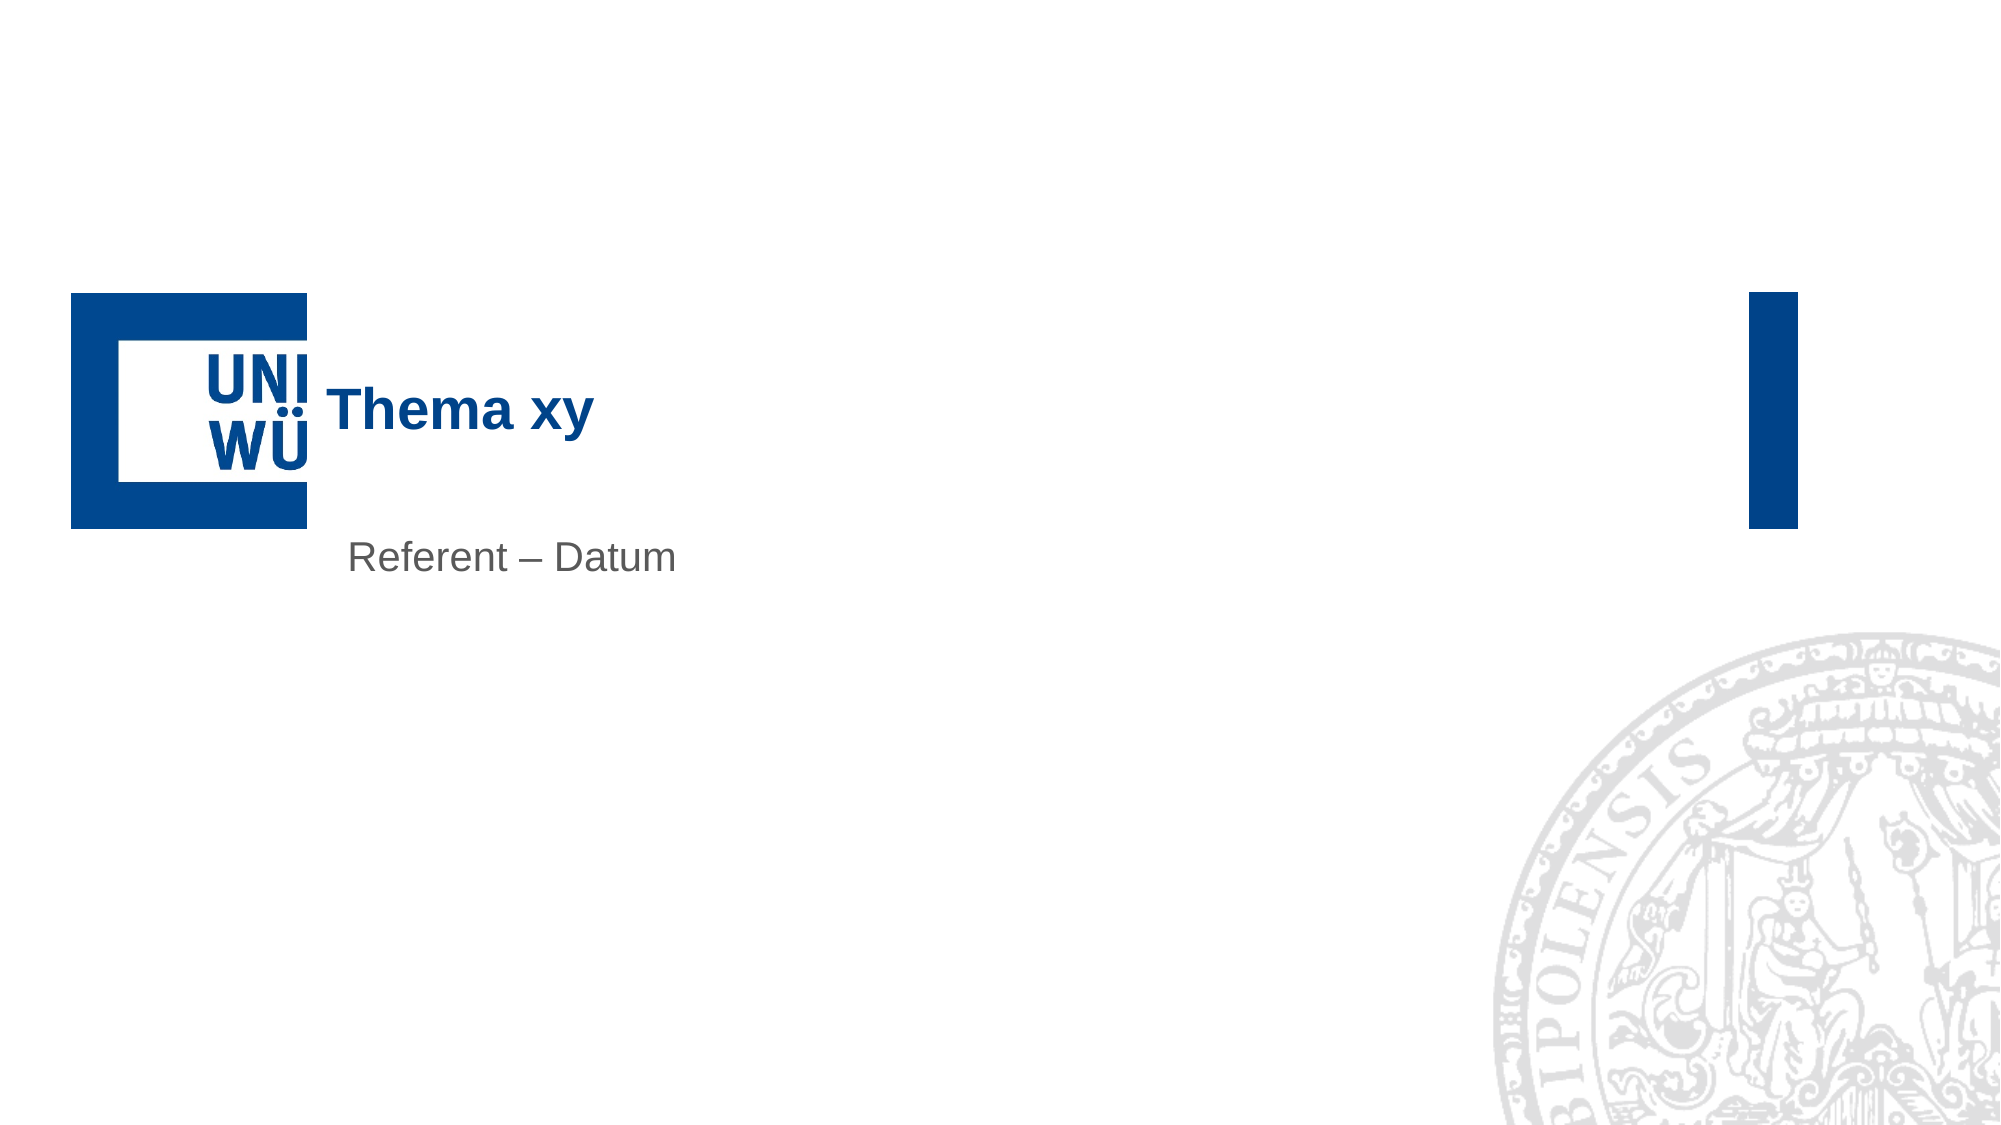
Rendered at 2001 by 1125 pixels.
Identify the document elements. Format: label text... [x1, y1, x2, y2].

title Thema xy [311, 293, 1742, 529]
subtitle Referent – Datum [332, 528, 1798, 632]
picture [71, 293, 307, 529]
